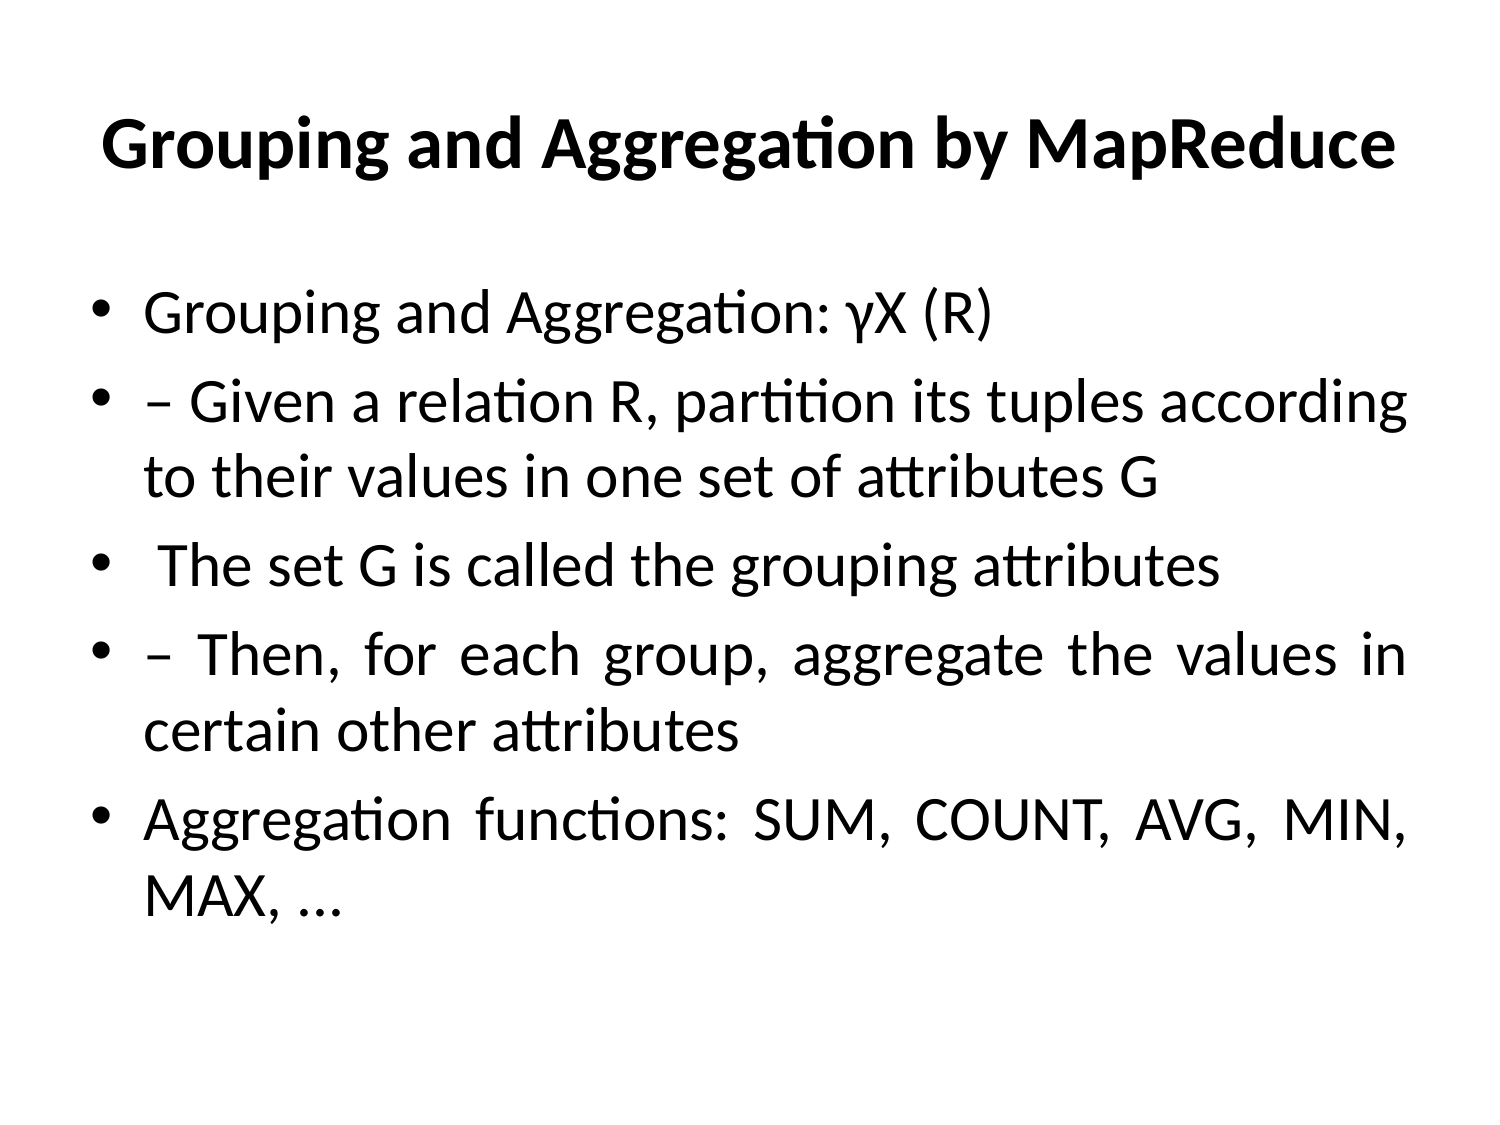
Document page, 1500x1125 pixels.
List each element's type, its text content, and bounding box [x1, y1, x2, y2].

list Grouping and Aggregation: γX (R) – Given a relation R, partition its tuples according to their values in one set of attributes G The set G is called the grouping attributes – Then, for each group, aggregate the values in certain other attributes Aggregation functions: SUM, COUNT, AVG, MIN, MAX, ... [75, 262, 1425, 1005]
title Grouping and Aggregation by MapReduce [75, 45, 1425, 233]
